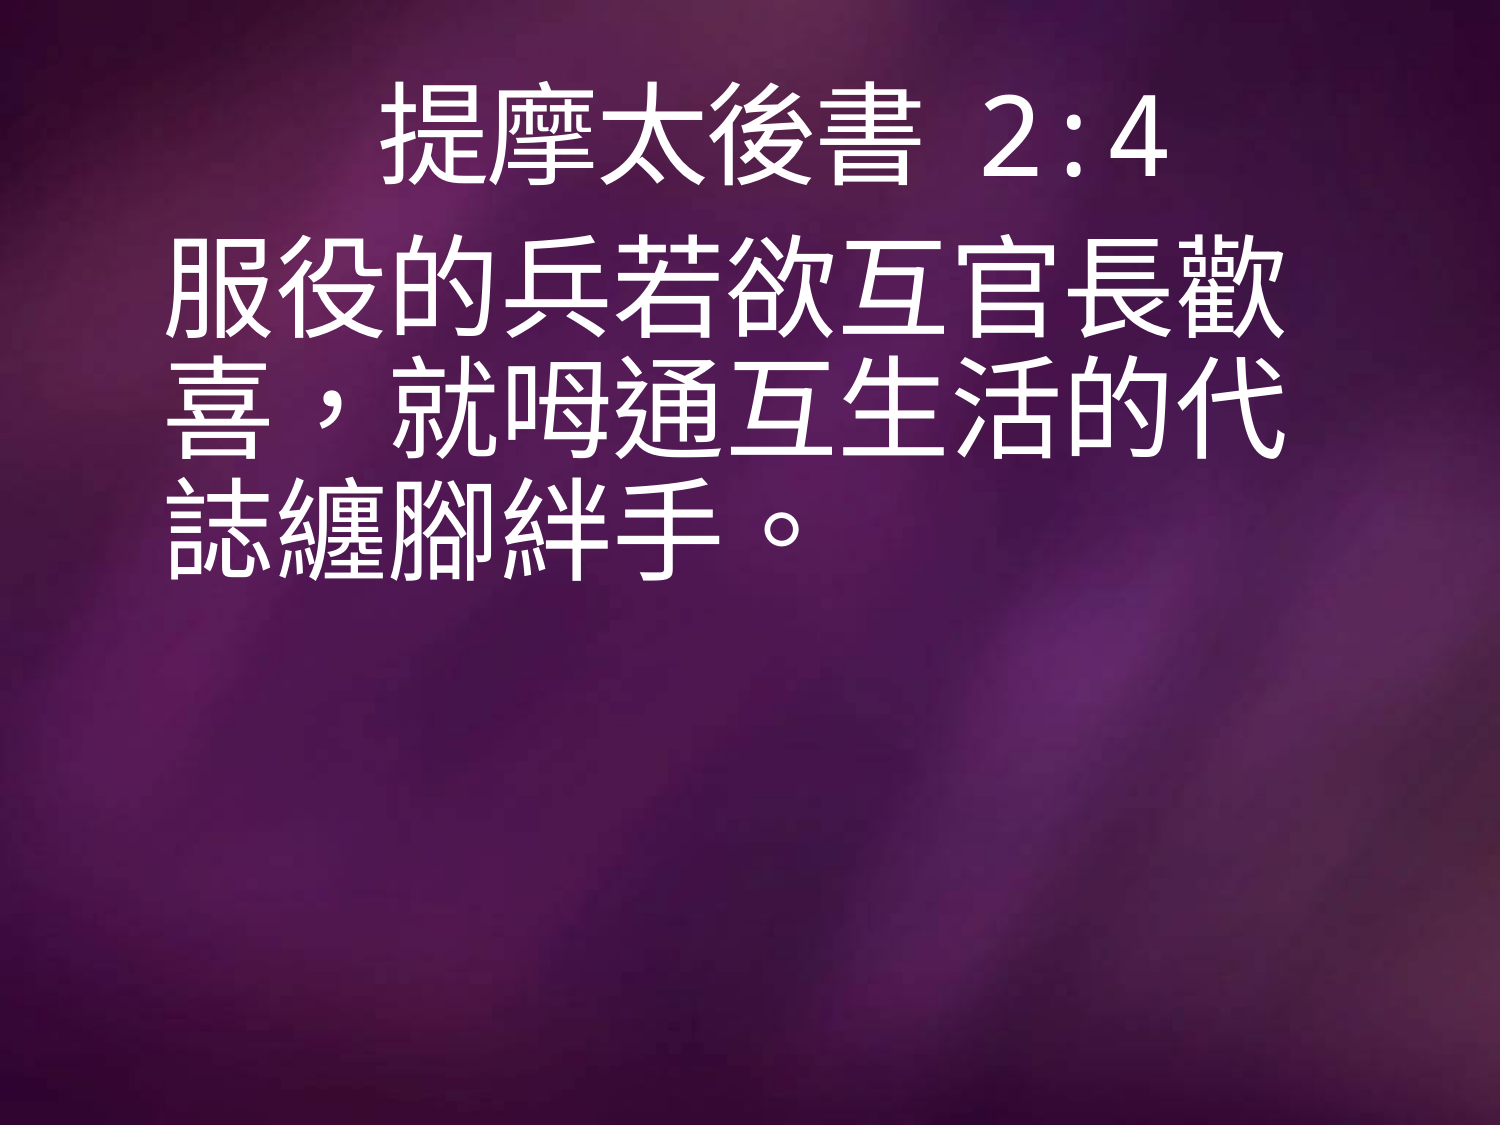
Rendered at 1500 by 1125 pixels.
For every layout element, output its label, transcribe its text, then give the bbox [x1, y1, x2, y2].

picture [0, 0, 1500, 1125]
title 提摩太後書 2:4 [87, 63, 1463, 200]
list 服役的兵若欲互官長歡喜，就呣通互生活的代誌纏腳絆手。 [162, 231, 1363, 600]
